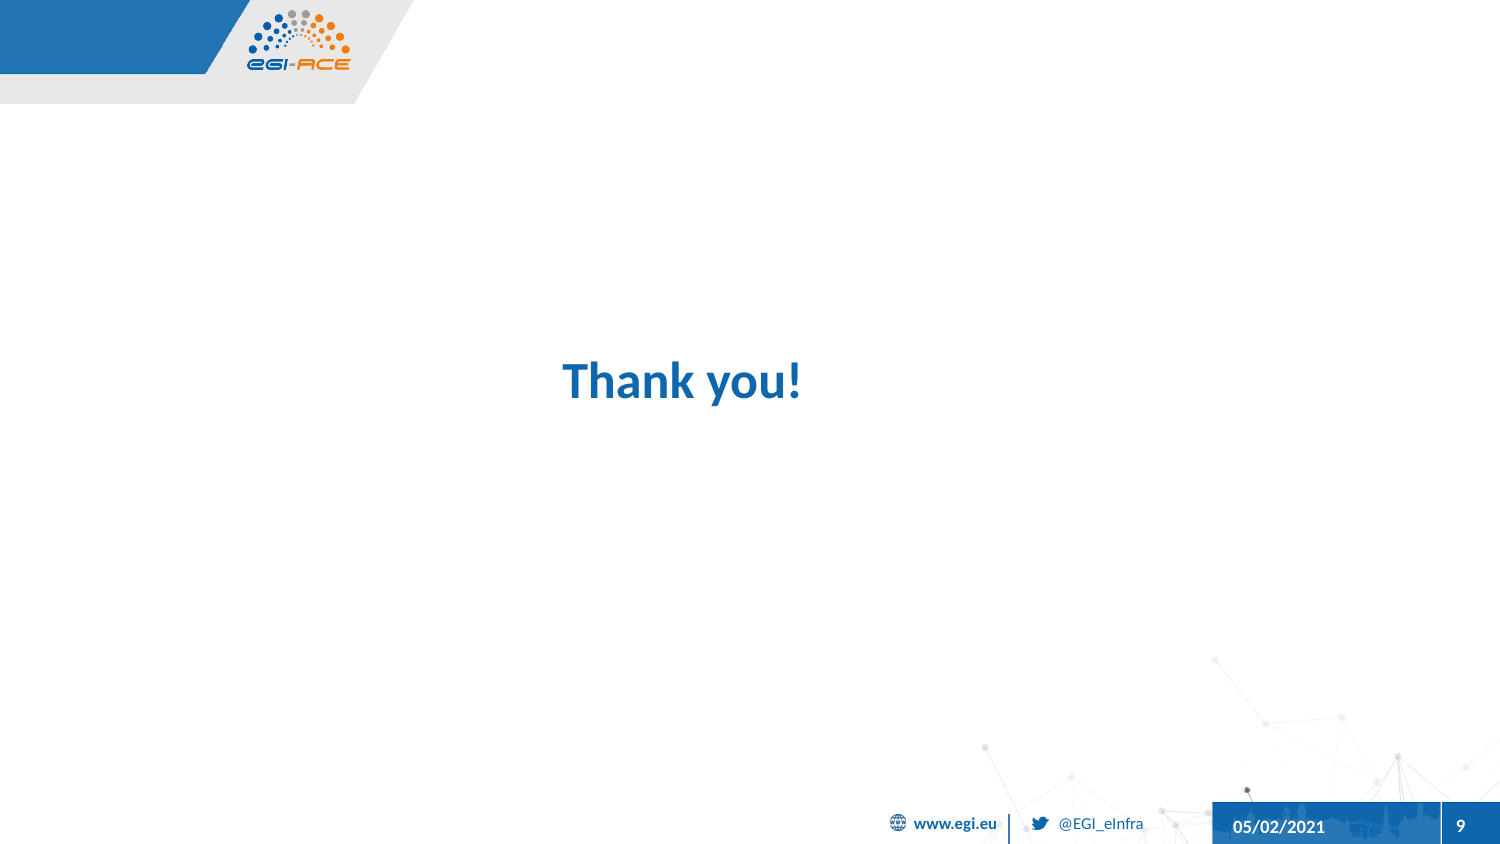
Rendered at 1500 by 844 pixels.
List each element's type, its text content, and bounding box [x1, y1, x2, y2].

picture [0, 0, 1500, 844]
title Thank you! [547, 346, 1089, 403]
